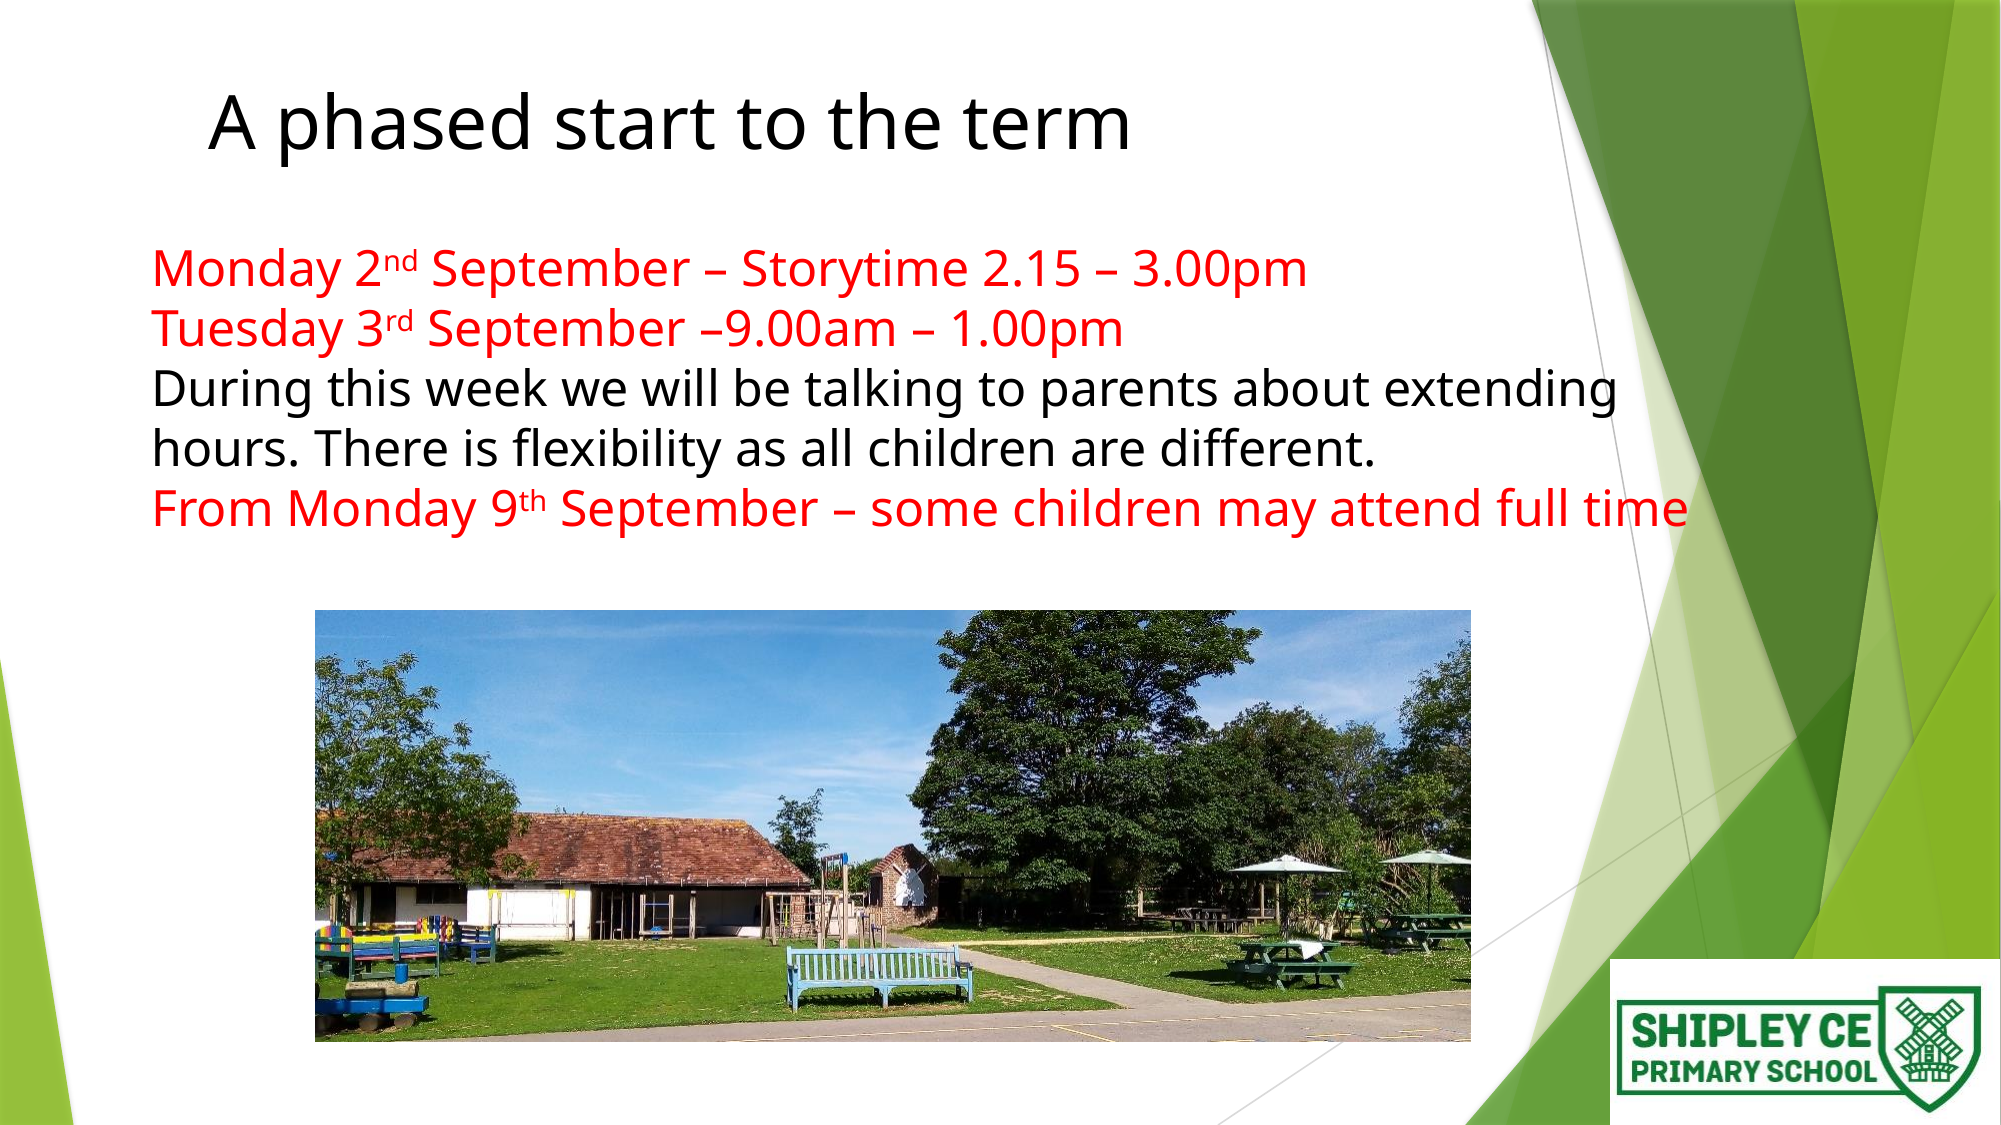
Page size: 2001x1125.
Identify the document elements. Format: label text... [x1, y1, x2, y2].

text_box Monday 2nd September – Storytime 2.15 – 3.00pm Tuesday 3rd September –9.00am – 1.00pm During this week we will be talking to parents about extending hours. There is flexibility as all children are different. From Monday 9th September – some children may attend full time [136, 228, 1789, 544]
picture [314, 610, 1472, 1043]
picture [1609, 958, 2000, 1125]
text_box A phased start to the term [193, 67, 1487, 172]
